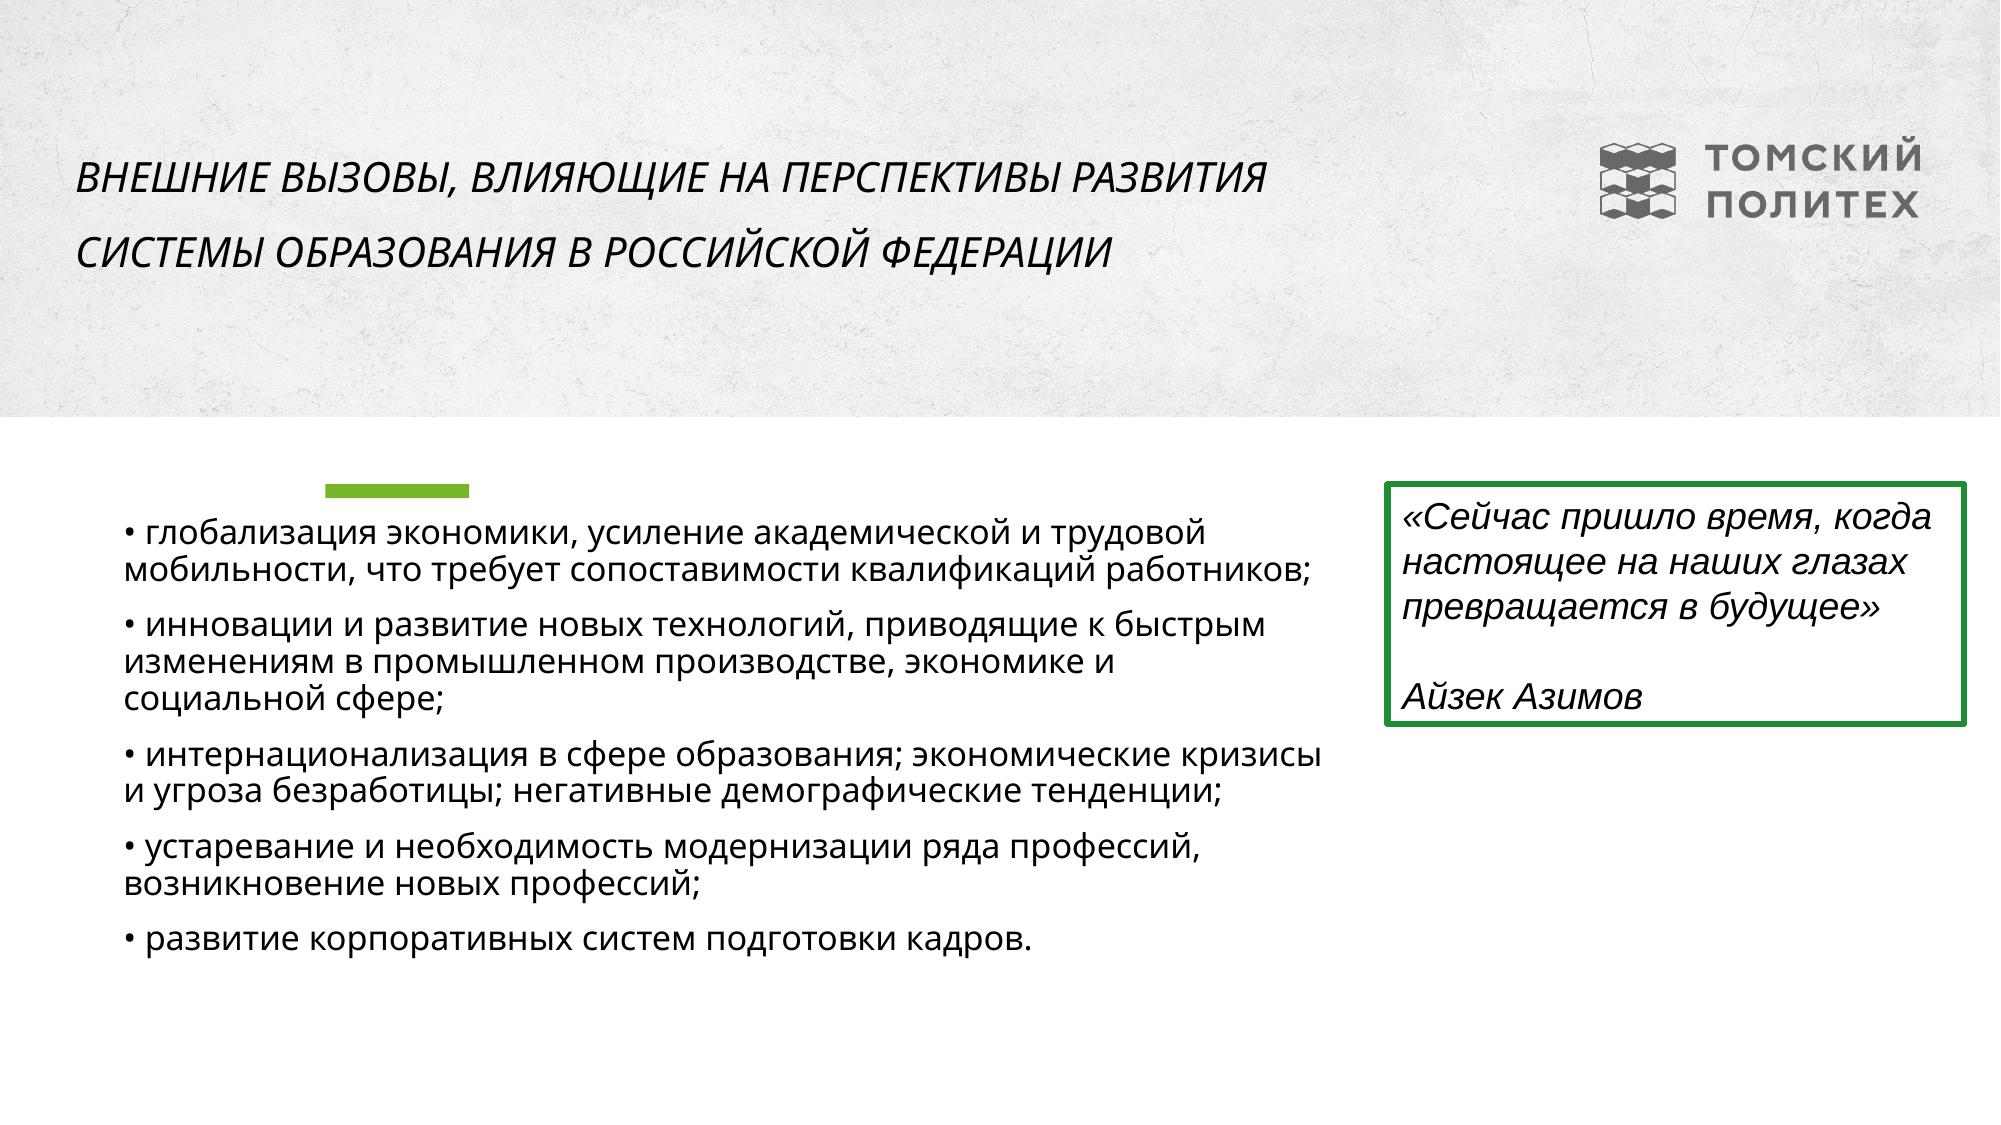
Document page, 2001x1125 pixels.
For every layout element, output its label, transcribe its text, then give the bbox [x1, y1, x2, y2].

text_box ВНЕШНИЕ ВЫЗОВЫ, ВЛИЯЮЩИЕ НА ПЕРСПЕКТИВЫ РАЗВИТИЯ СИСТЕМЫ ОБРАЗОВАНИЯ В РОССИЙСКОЙ ФЕДЕРАЦИИ [60, 117, 1469, 283]
picture [1600, 136, 1920, 219]
title [36, 47, 1521, 307]
list • глобализация экономики, усиление академической и трудовой мобильности, что требует сопоставимости квалификаций работников; • инновации и развитие новых технологий, приводящие к быстрым изменениям в промышленном производстве, экономике и социальной сфере; • интернационализация в сфере образования; экономические кризисы и угроза безработицы; негативные демографические тенденции; • устаревание и необходимость модернизации ряда профессий, возникновение новых профессий; • развитие корпоративных систем подготовки кадров. [108, 507, 1340, 1042]
text_box «Сейчас пришло время, когда настоящее на наших глазах превращается в будущее» Айзек Азимов [1387, 484, 1964, 725]
